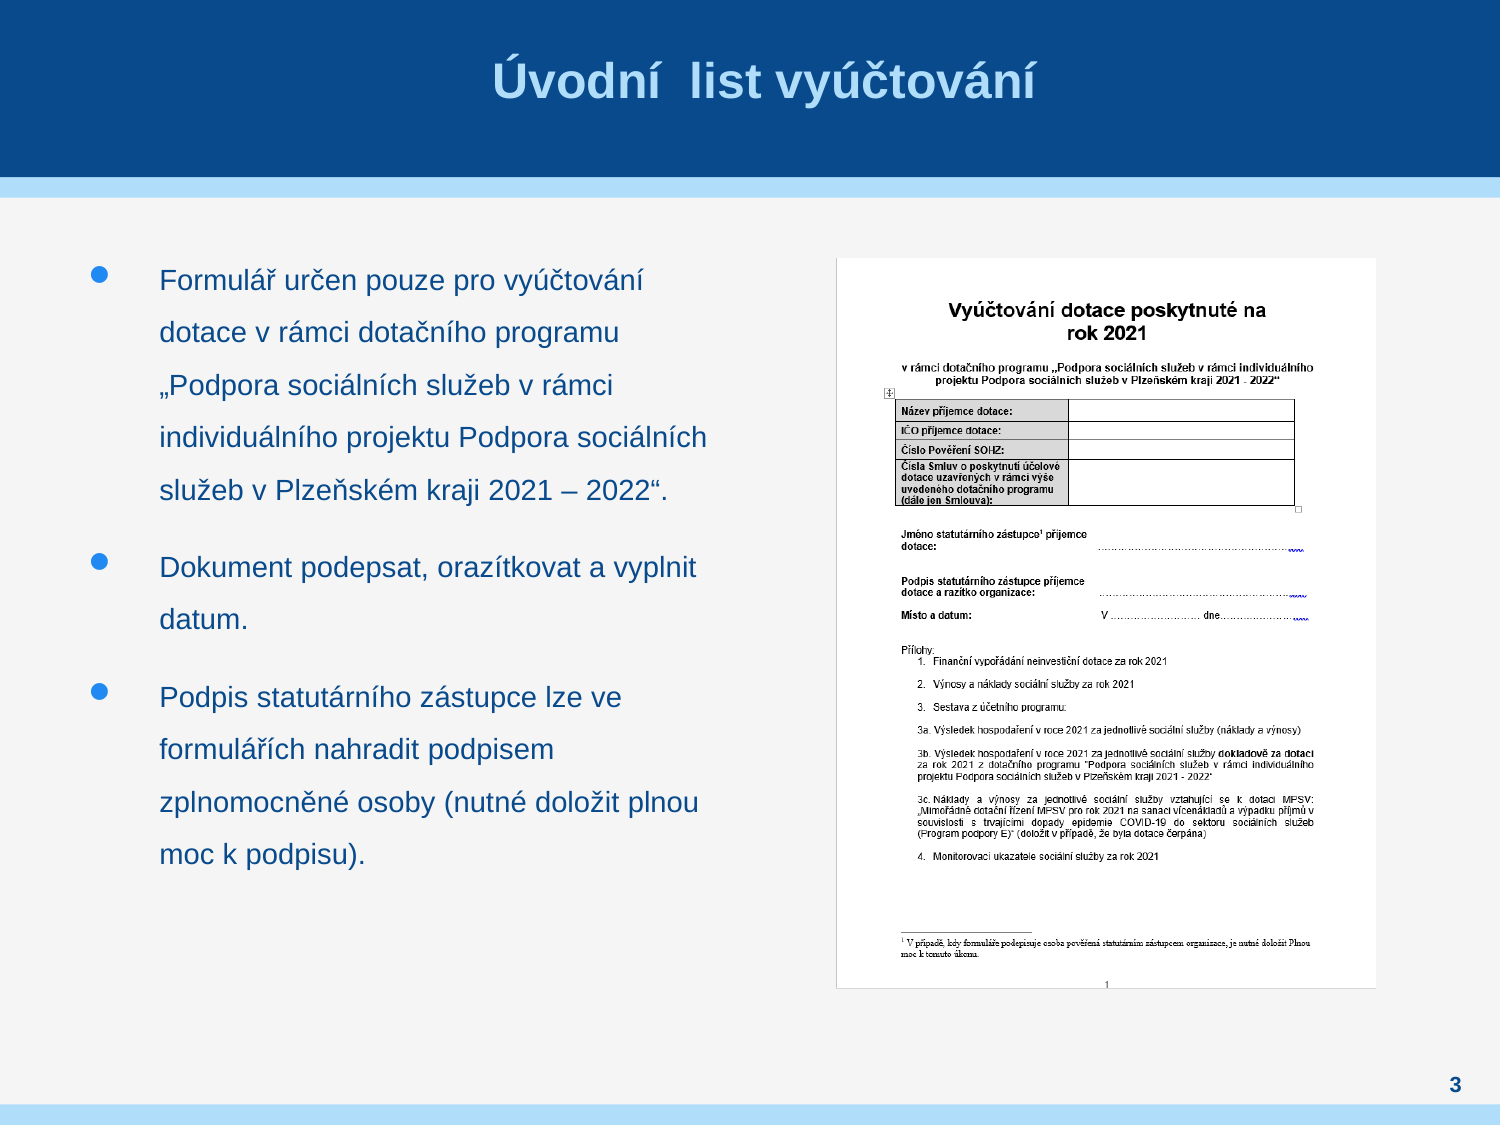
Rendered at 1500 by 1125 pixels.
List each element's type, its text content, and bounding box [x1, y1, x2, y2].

title Úvodní list vyúčtování [88, 19, 1441, 138]
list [836, 258, 1377, 990]
list Formulář určen pouze pro vyúčtování dotace v rámci dotačního programu „Podpora sociálních služeb v rámci individuálního projektu Podpora sociálních služeb v Plzeňském kraji 2021 – 2022“. Dokument podepsat, orazítkovat a vyplnit datum. Podpis statutárního zástupce lze ve formulářích nahradit podpisem zplnomocněné osoby (nutné doložit plnou moc k podpisu). [88, 243, 739, 1004]
slide_number 3 [1417, 1068, 1495, 1099]
